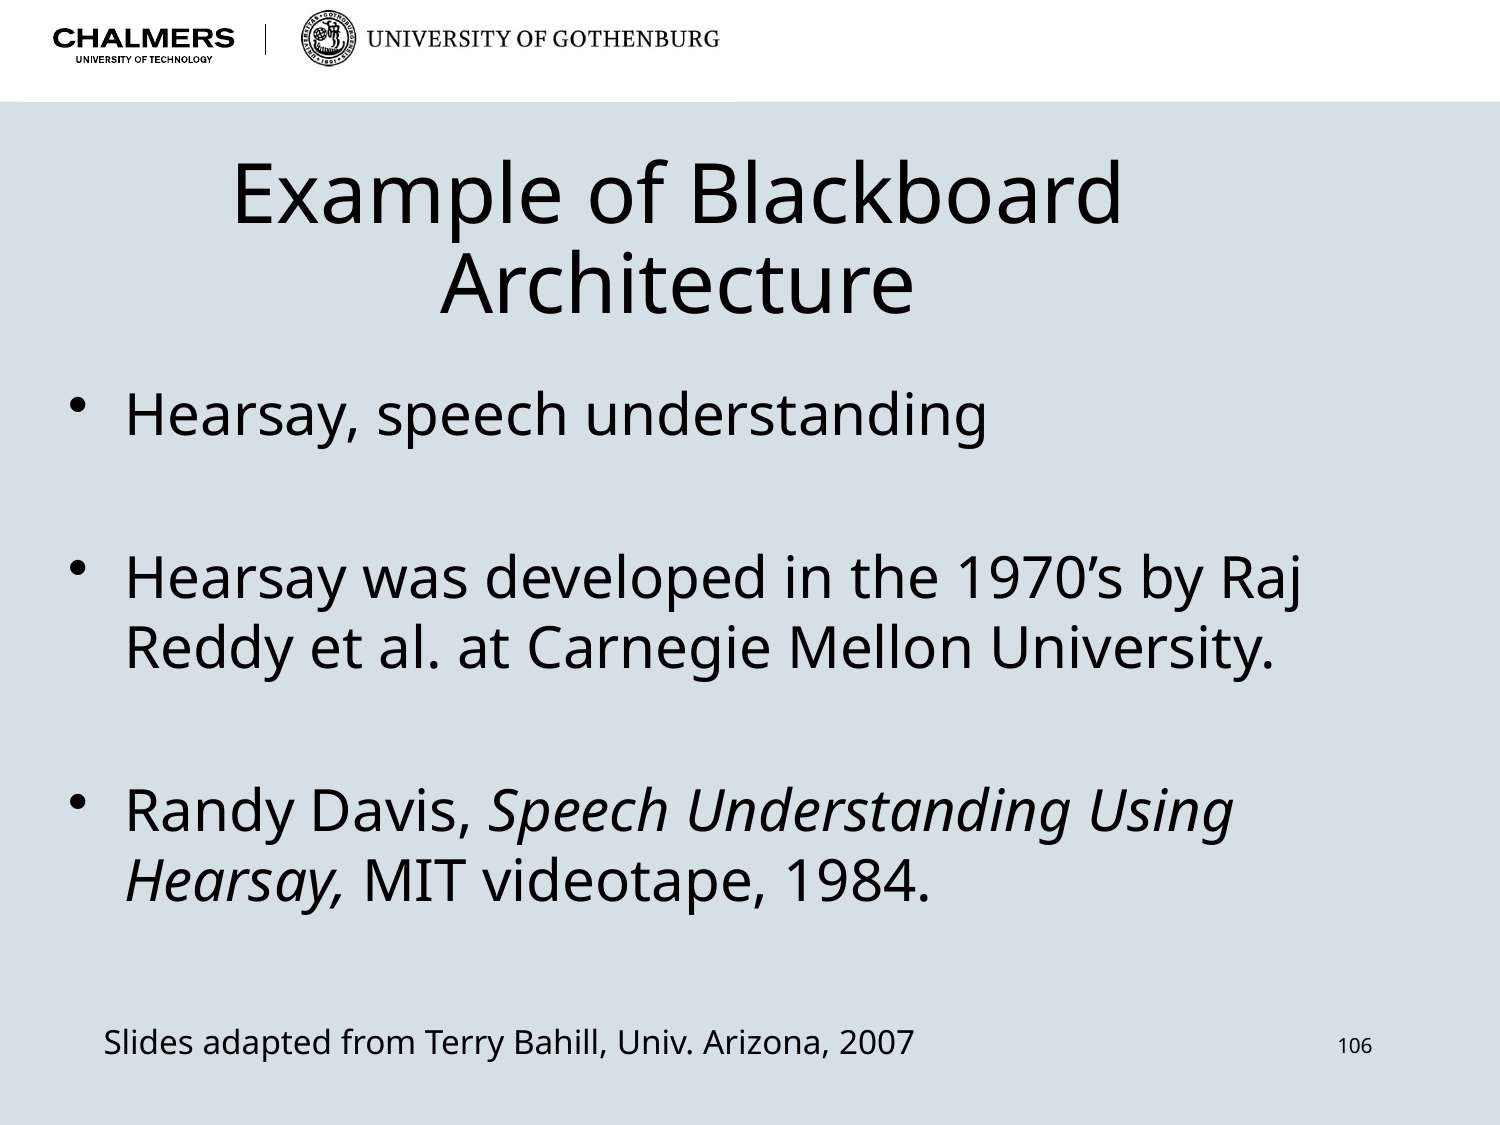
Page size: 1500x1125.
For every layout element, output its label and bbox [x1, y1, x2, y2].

slide_number [1074, 1025, 1388, 1100]
list [53, 369, 1447, 1024]
title [53, 137, 1305, 347]
picture [0, 0, 720, 96]
picture [64, 31, 1500, 119]
text_box [88, 1013, 932, 1069]
